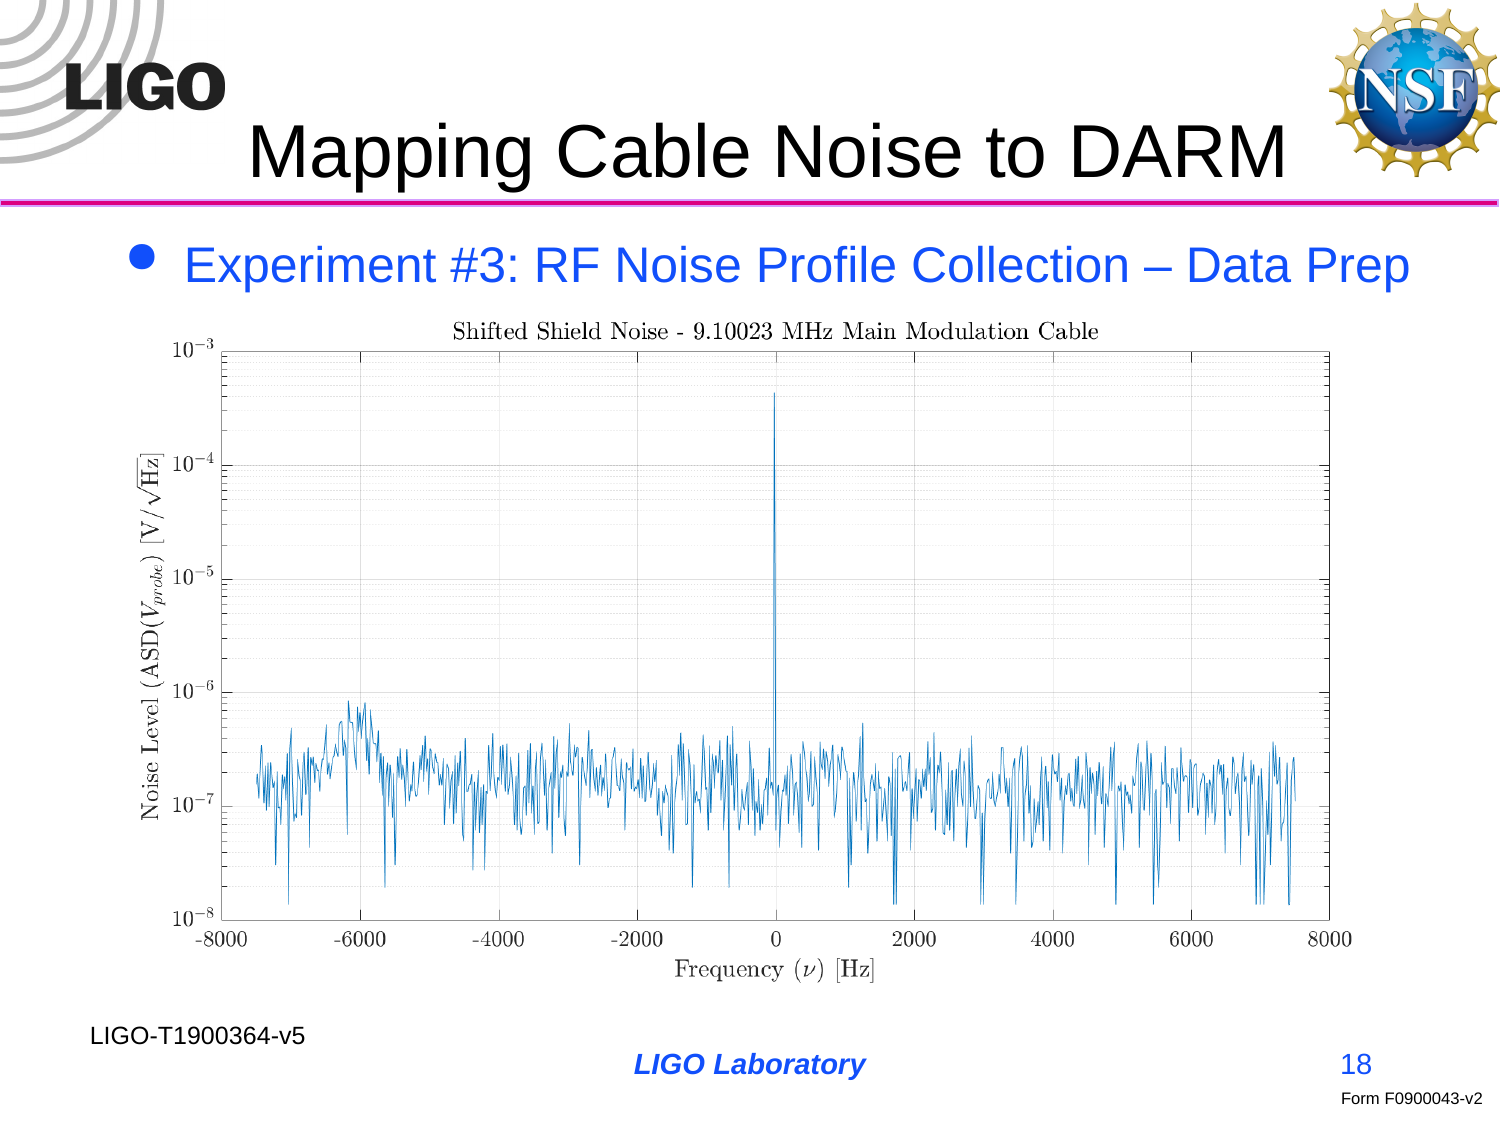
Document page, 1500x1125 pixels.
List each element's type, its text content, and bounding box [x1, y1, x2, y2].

footer LIGO Laboratory [512, 1025, 988, 1100]
slide_number 18 [1074, 1025, 1388, 1100]
title Mapping Cable Noise to DARM [174, 12, 1363, 200]
picture [0, 0, 225, 164]
picture [35, 299, 1465, 997]
list Experiment #3: RF Noise Profile Collection – Data Prep [112, 224, 1450, 298]
text_box LIGO-T1900364-v5 [74, 1012, 538, 1088]
picture [1326, 0, 1500, 180]
